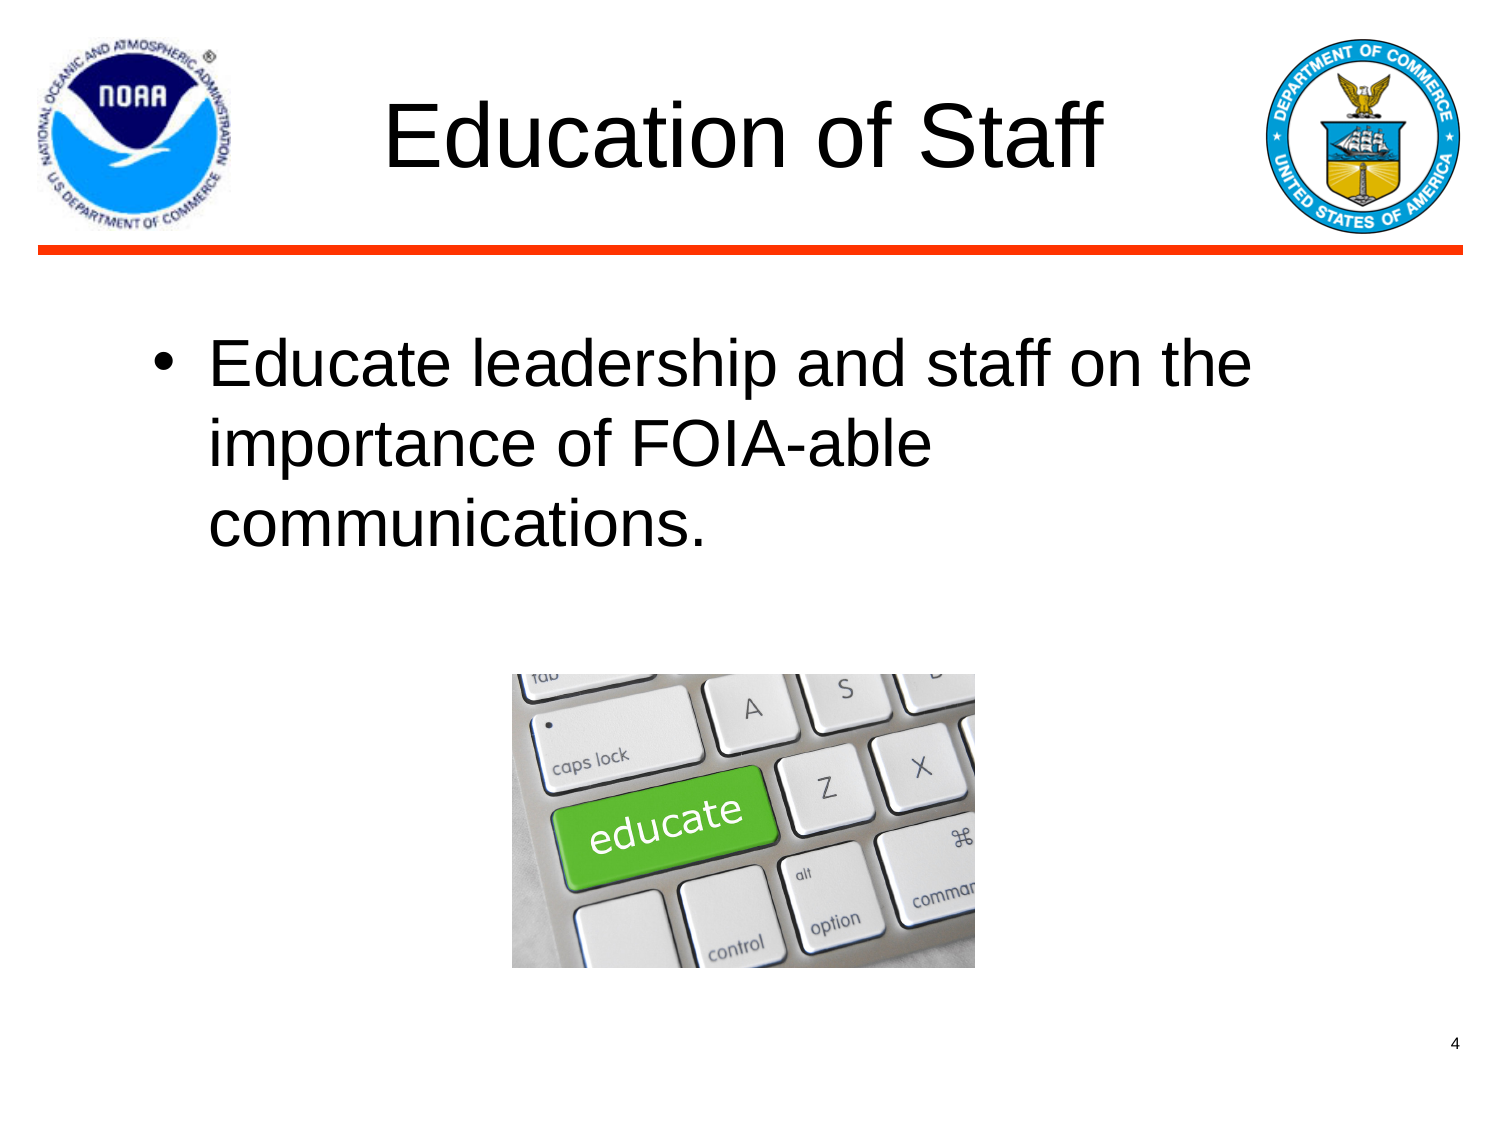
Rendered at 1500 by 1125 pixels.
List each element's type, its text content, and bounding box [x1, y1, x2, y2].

title Education of Staff [237, 37, 1250, 225]
picture [1262, 37, 1463, 237]
slide_number 4 [1162, 1025, 1475, 1100]
picture [37, 37, 231, 231]
text_box Educate leadership and staff on the importance of FOIA-able communications. [137, 312, 1350, 568]
picture [512, 674, 976, 968]
